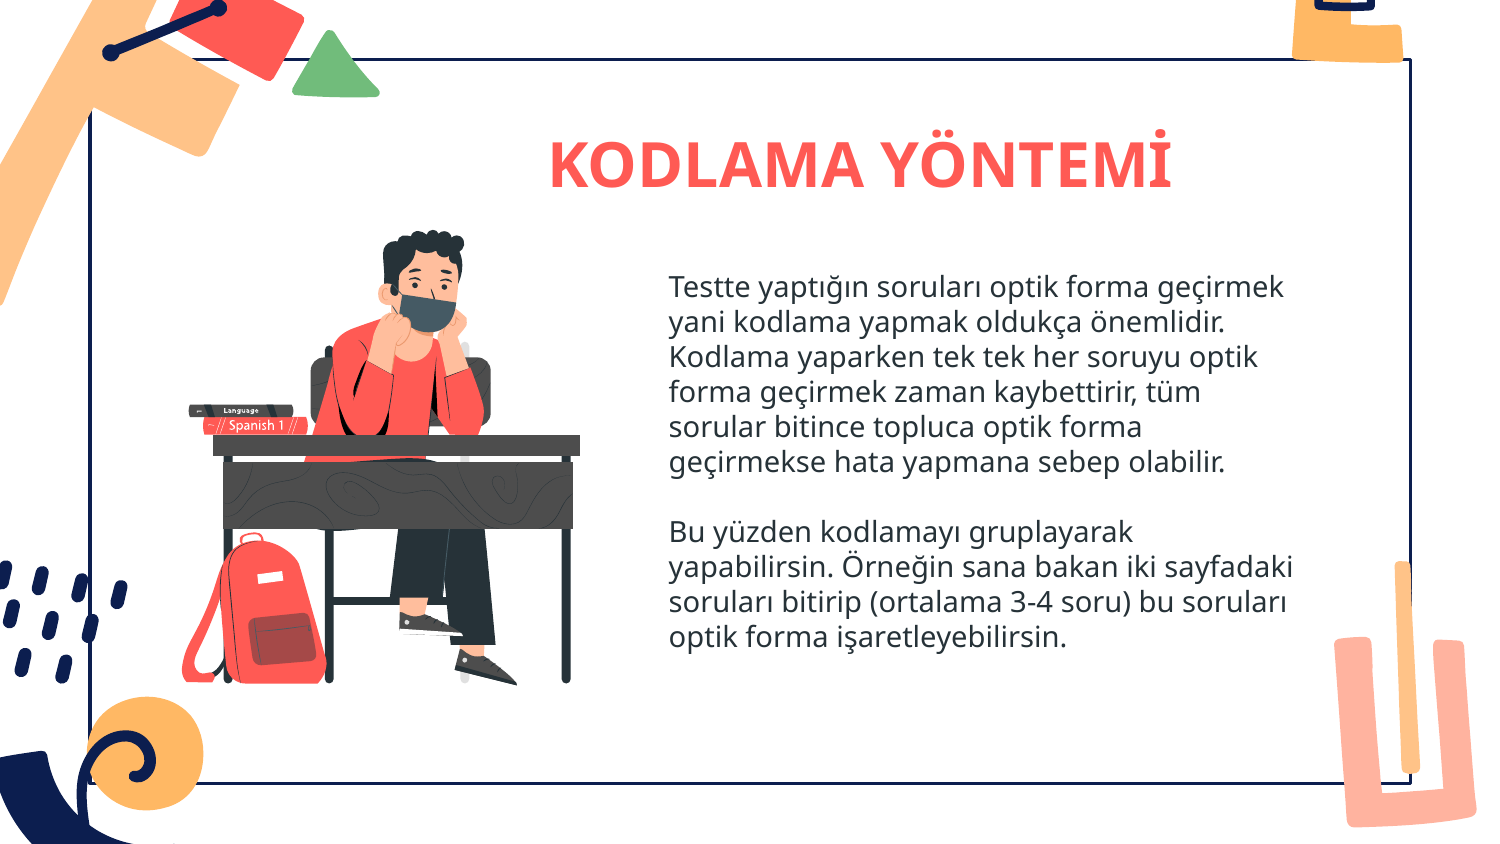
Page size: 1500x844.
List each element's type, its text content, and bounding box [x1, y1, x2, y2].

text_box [1291, 0, 1477, 828]
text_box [0, 0, 357, 375]
subtitle Testte yaptığın soruları optik forma geçirmek yani kodlama yapmak oldukça önemlidir. Kodlama yaparken tek tek her soruyu optik forma geçirmek zaman kaybettirir, tüm sorular bitince topluca optik forma geçirmekse hata yapmana sebep olabilir. Bu yüzden kodlamayı gruplayarak yapabilirsin. Örneğin sana bakan iki sayfadaki soruları bitirip (ortalama 3-4 soru) bu soruları optik forma işaretleyebilirsin. [653, 253, 1286, 722]
title KODLAMA YÖNTEMİ [532, 79, 1286, 246]
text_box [179, 229, 581, 686]
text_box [0, 543, 195, 844]
